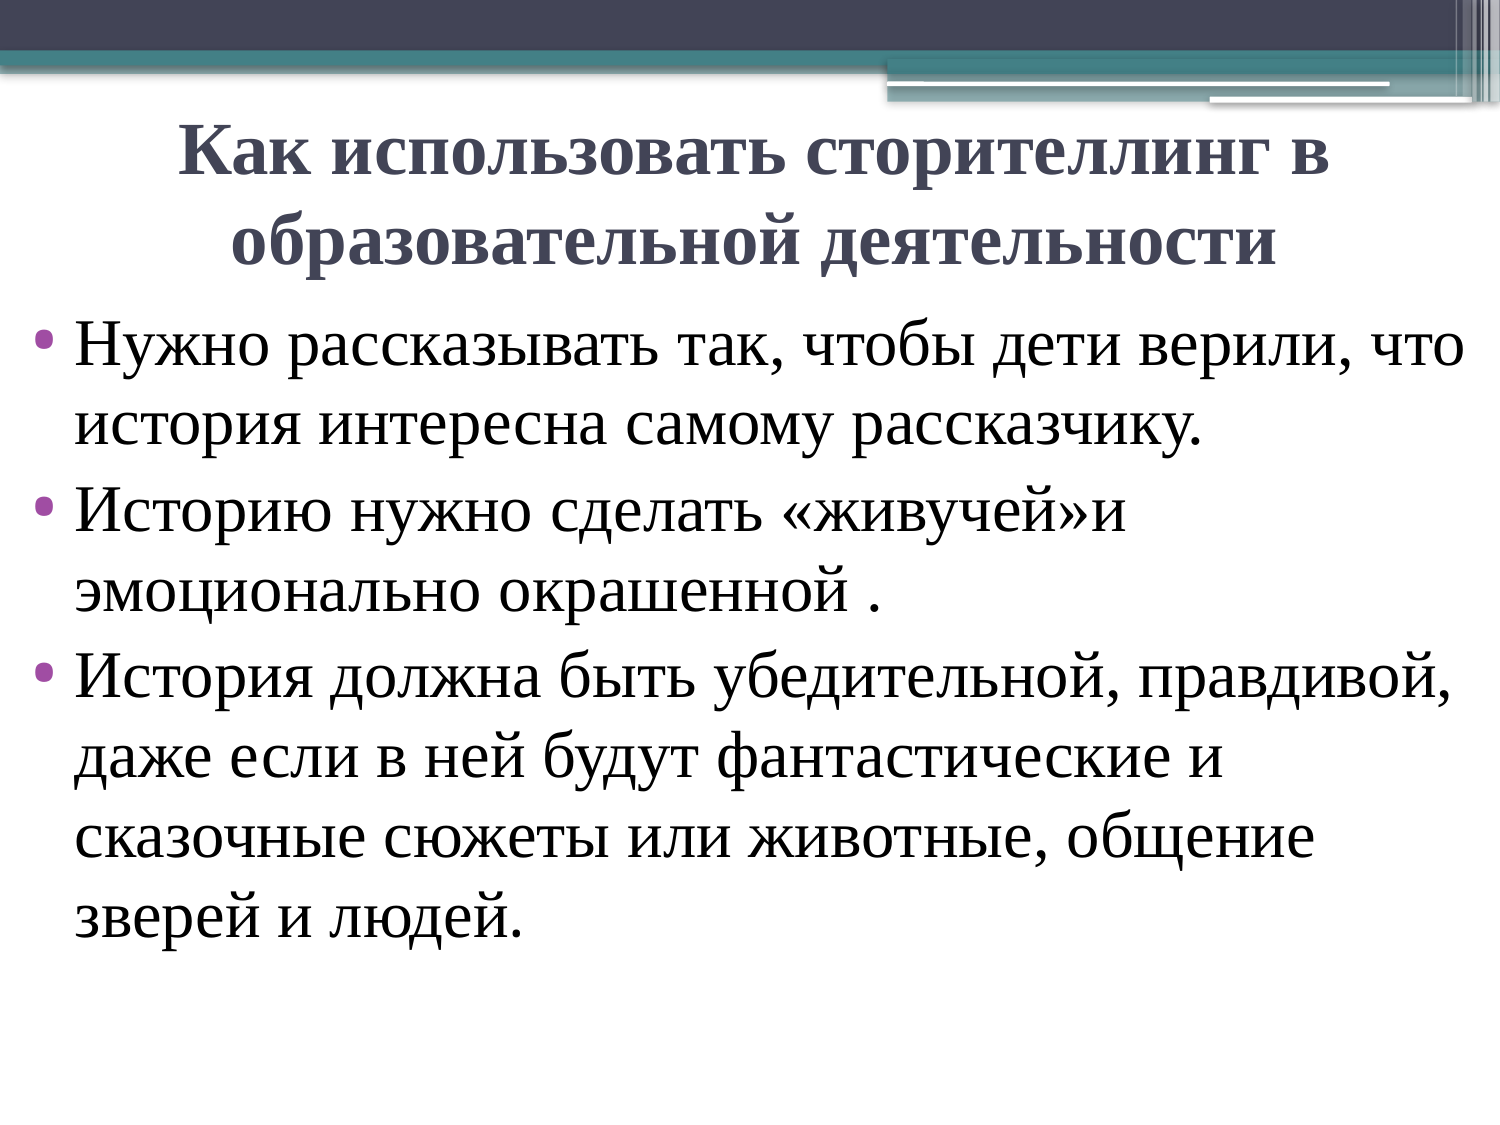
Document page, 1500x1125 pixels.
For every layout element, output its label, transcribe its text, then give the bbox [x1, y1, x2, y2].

title Как использовать сторителлинг в образовательной деятельности [41, 101, 1468, 277]
list Нужно рассказывать так, чтобы дети верили, что история интересна самому рассказчику. Историю нужно сделать «живучей»и эмоционально окрашенной . История должна быть убедительной, правдивой, даже если в ней будут фантастические и сказочные сюжеты или животные, общение зверей и людей. [0, 290, 1500, 1094]
